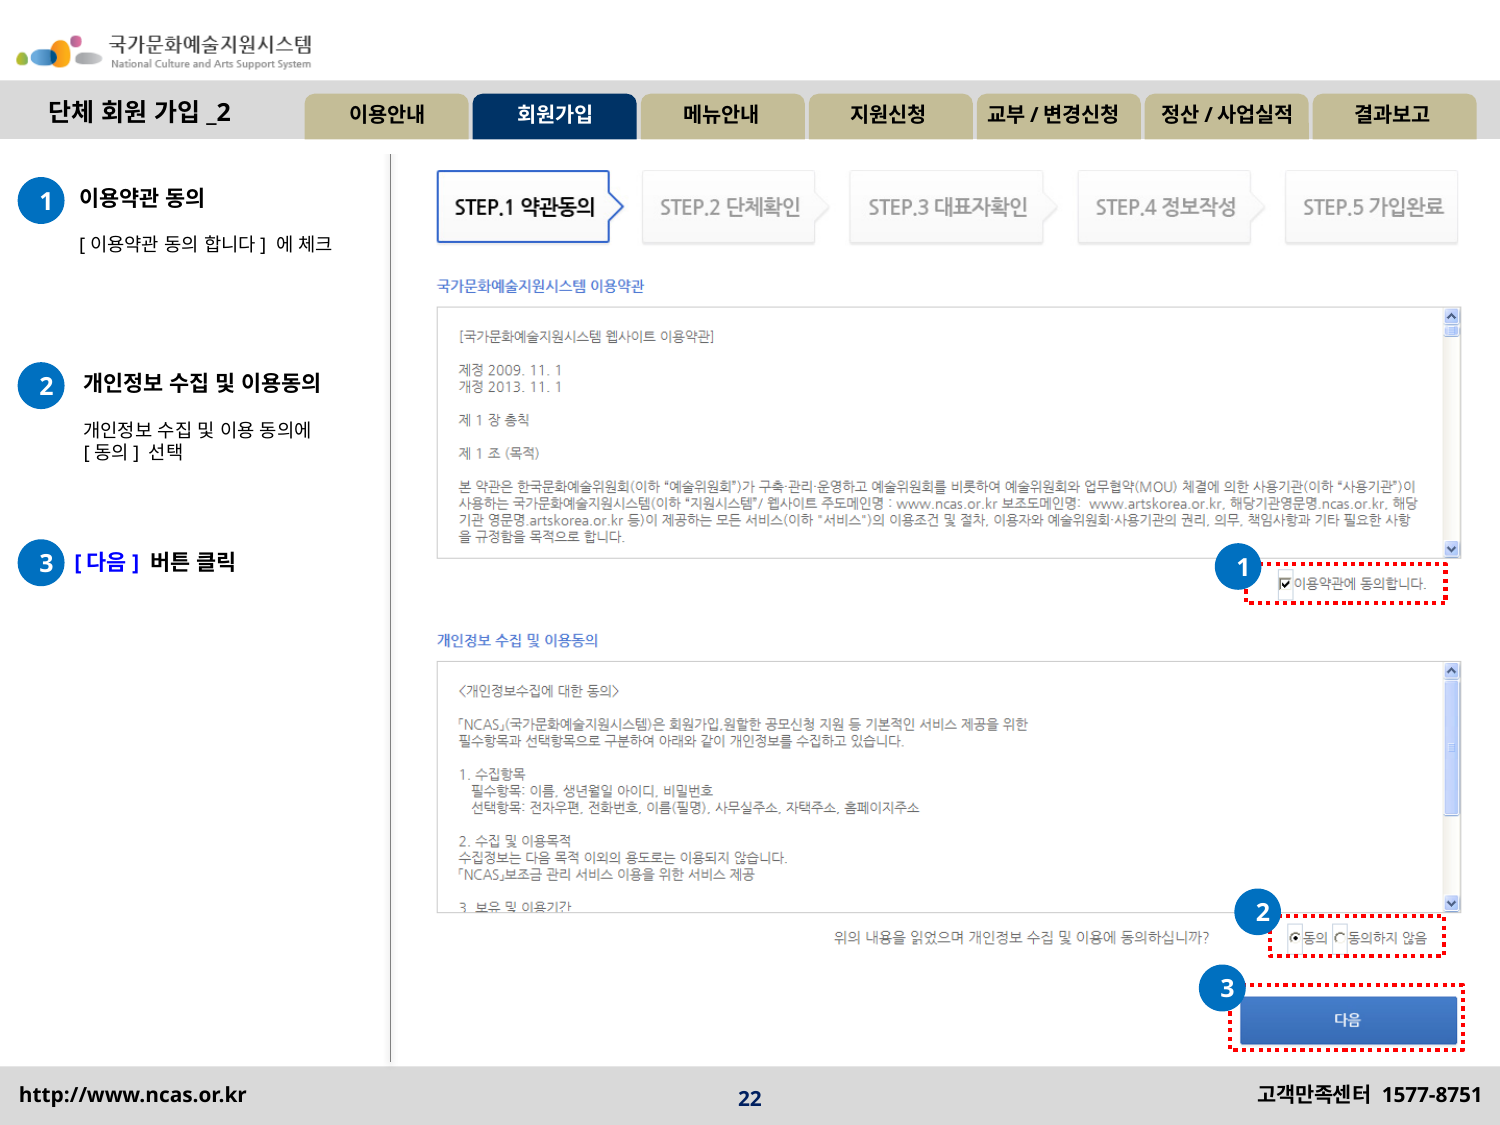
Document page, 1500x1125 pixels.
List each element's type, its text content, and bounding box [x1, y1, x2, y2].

text_box 개인정보 수집 및 이용동의 개인정보 수집 및 이용 동의에 [동의] 선택 [68, 362, 337, 471]
text_box 이용약관 동의 [이용약관 동의 합니다] 에 체크 [64, 177, 348, 263]
text_box 3 [15, 537, 59, 589]
text_box 단체 회원 가입_2 [33, 89, 246, 135]
text_box [다음] 버튼 클릭 [59, 541, 251, 583]
text_box 1 [15, 174, 64, 227]
picture [419, 165, 1477, 1049]
picture [6, 24, 324, 77]
text_box 2 [15, 360, 67, 412]
